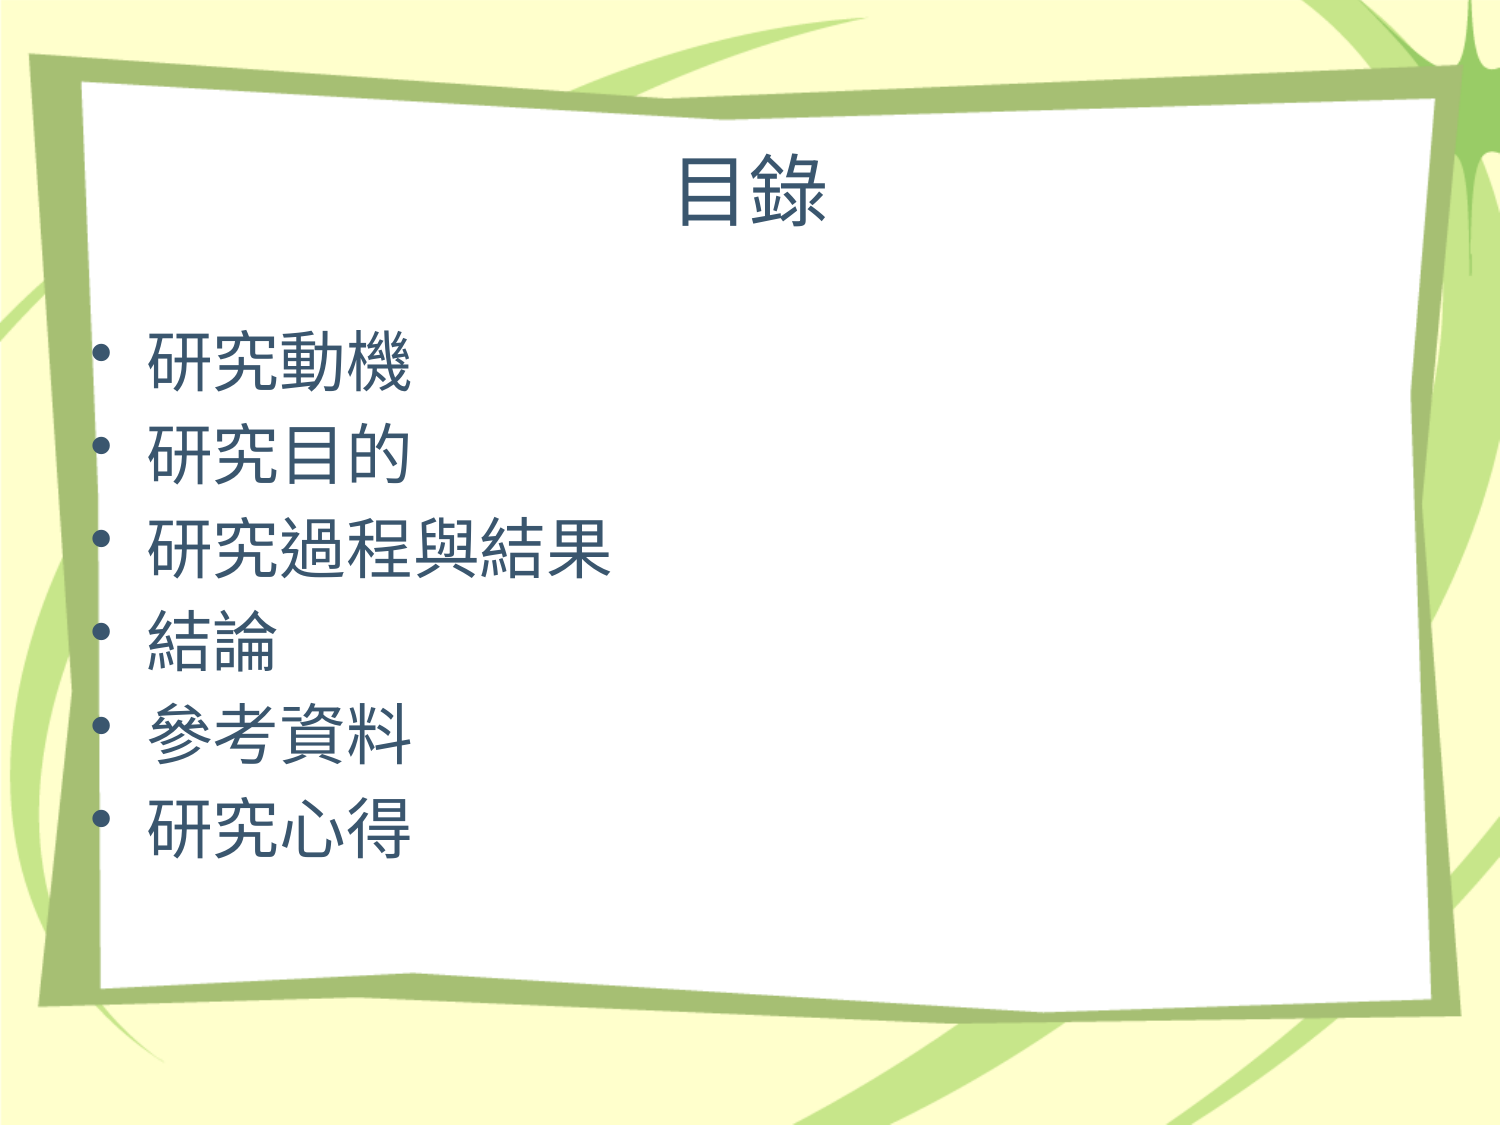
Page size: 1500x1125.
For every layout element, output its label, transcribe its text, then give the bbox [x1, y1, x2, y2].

title 目錄 [75, 95, 1425, 283]
list 研究動機 研究目的 研究過程與結果 結論 參考資料 研究心得 [75, 312, 1425, 950]
picture [0, 0, 1500, 1125]
